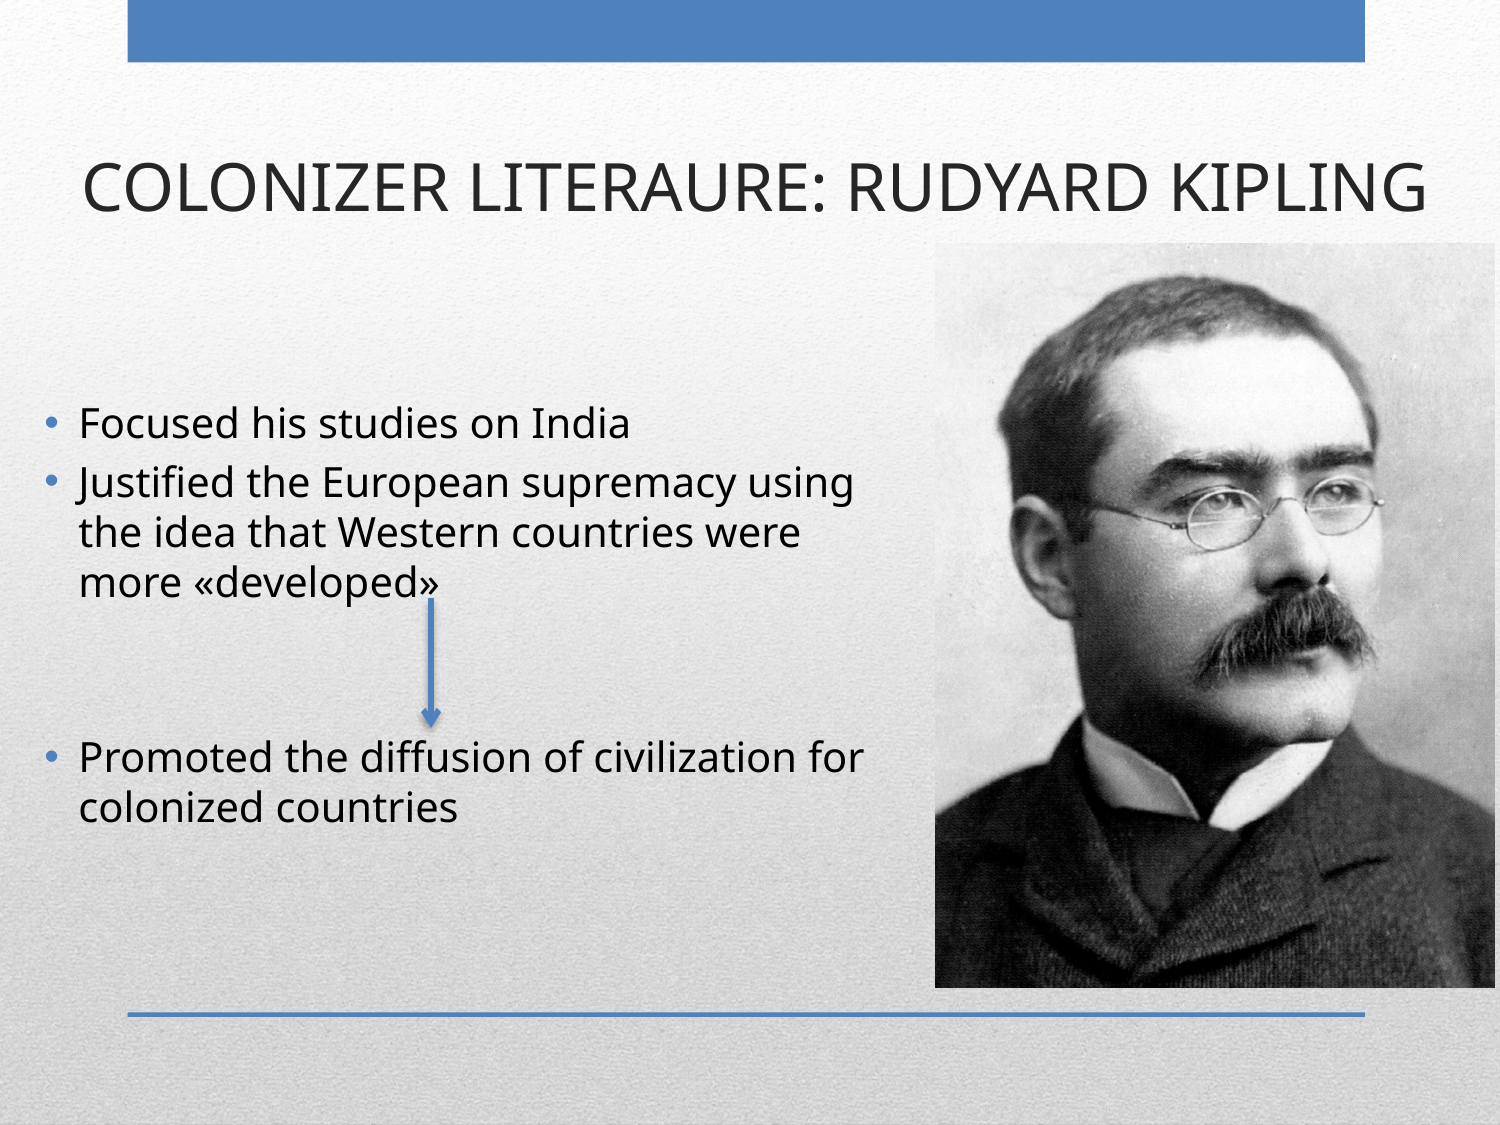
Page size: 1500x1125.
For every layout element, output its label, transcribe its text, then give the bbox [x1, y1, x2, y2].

list Focused his studies on India Justified the European supremacy using the idea that Western countries were more «developed» Promoted the diffusion of civilization for colonized countries [29, 242, 910, 986]
picture [934, 242, 1496, 989]
title COLONIZER LITERAURE: RUDYARD KIPLING [29, 45, 1483, 233]
